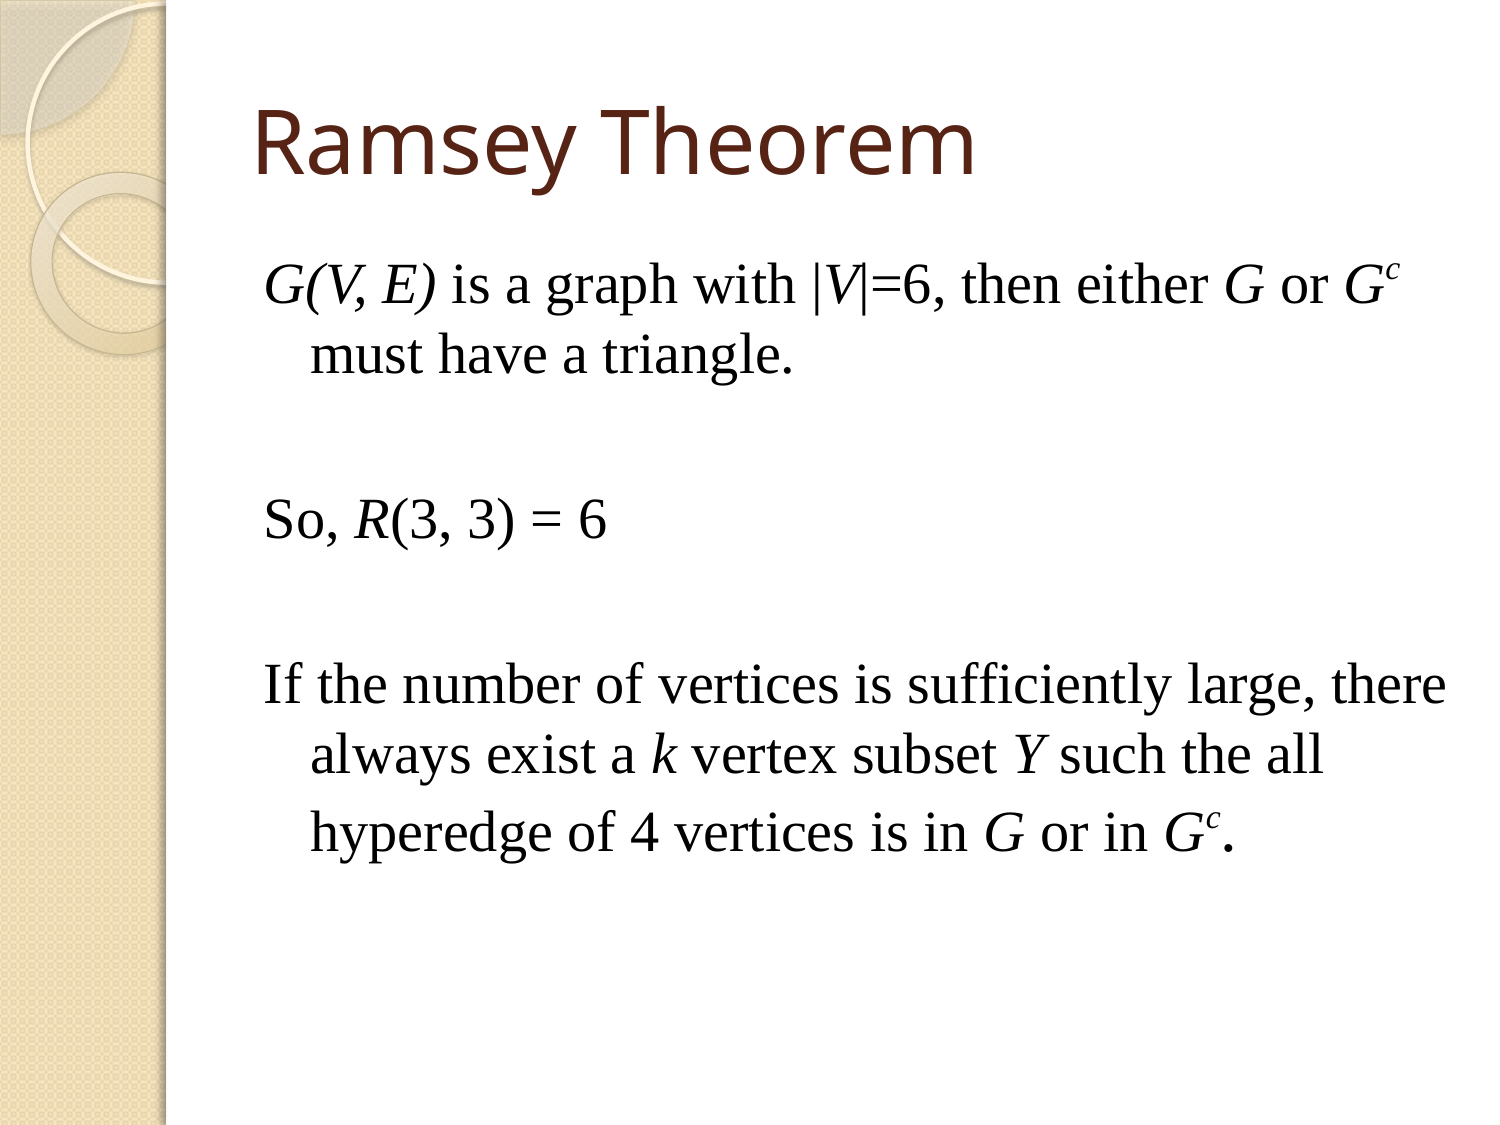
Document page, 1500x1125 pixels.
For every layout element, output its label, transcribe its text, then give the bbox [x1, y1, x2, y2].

title Ramsey Theorem [235, 45, 1466, 233]
list G(V, E) is a graph with |V|=6, then either G or Gc must have a triangle. So, R(3, 3) = 6 If the number of vertices is sufficiently large, there always exist a k vertex subset Y such the all hyperedge of 4 vertices is in G or in Gc. [235, 237, 1466, 1025]
